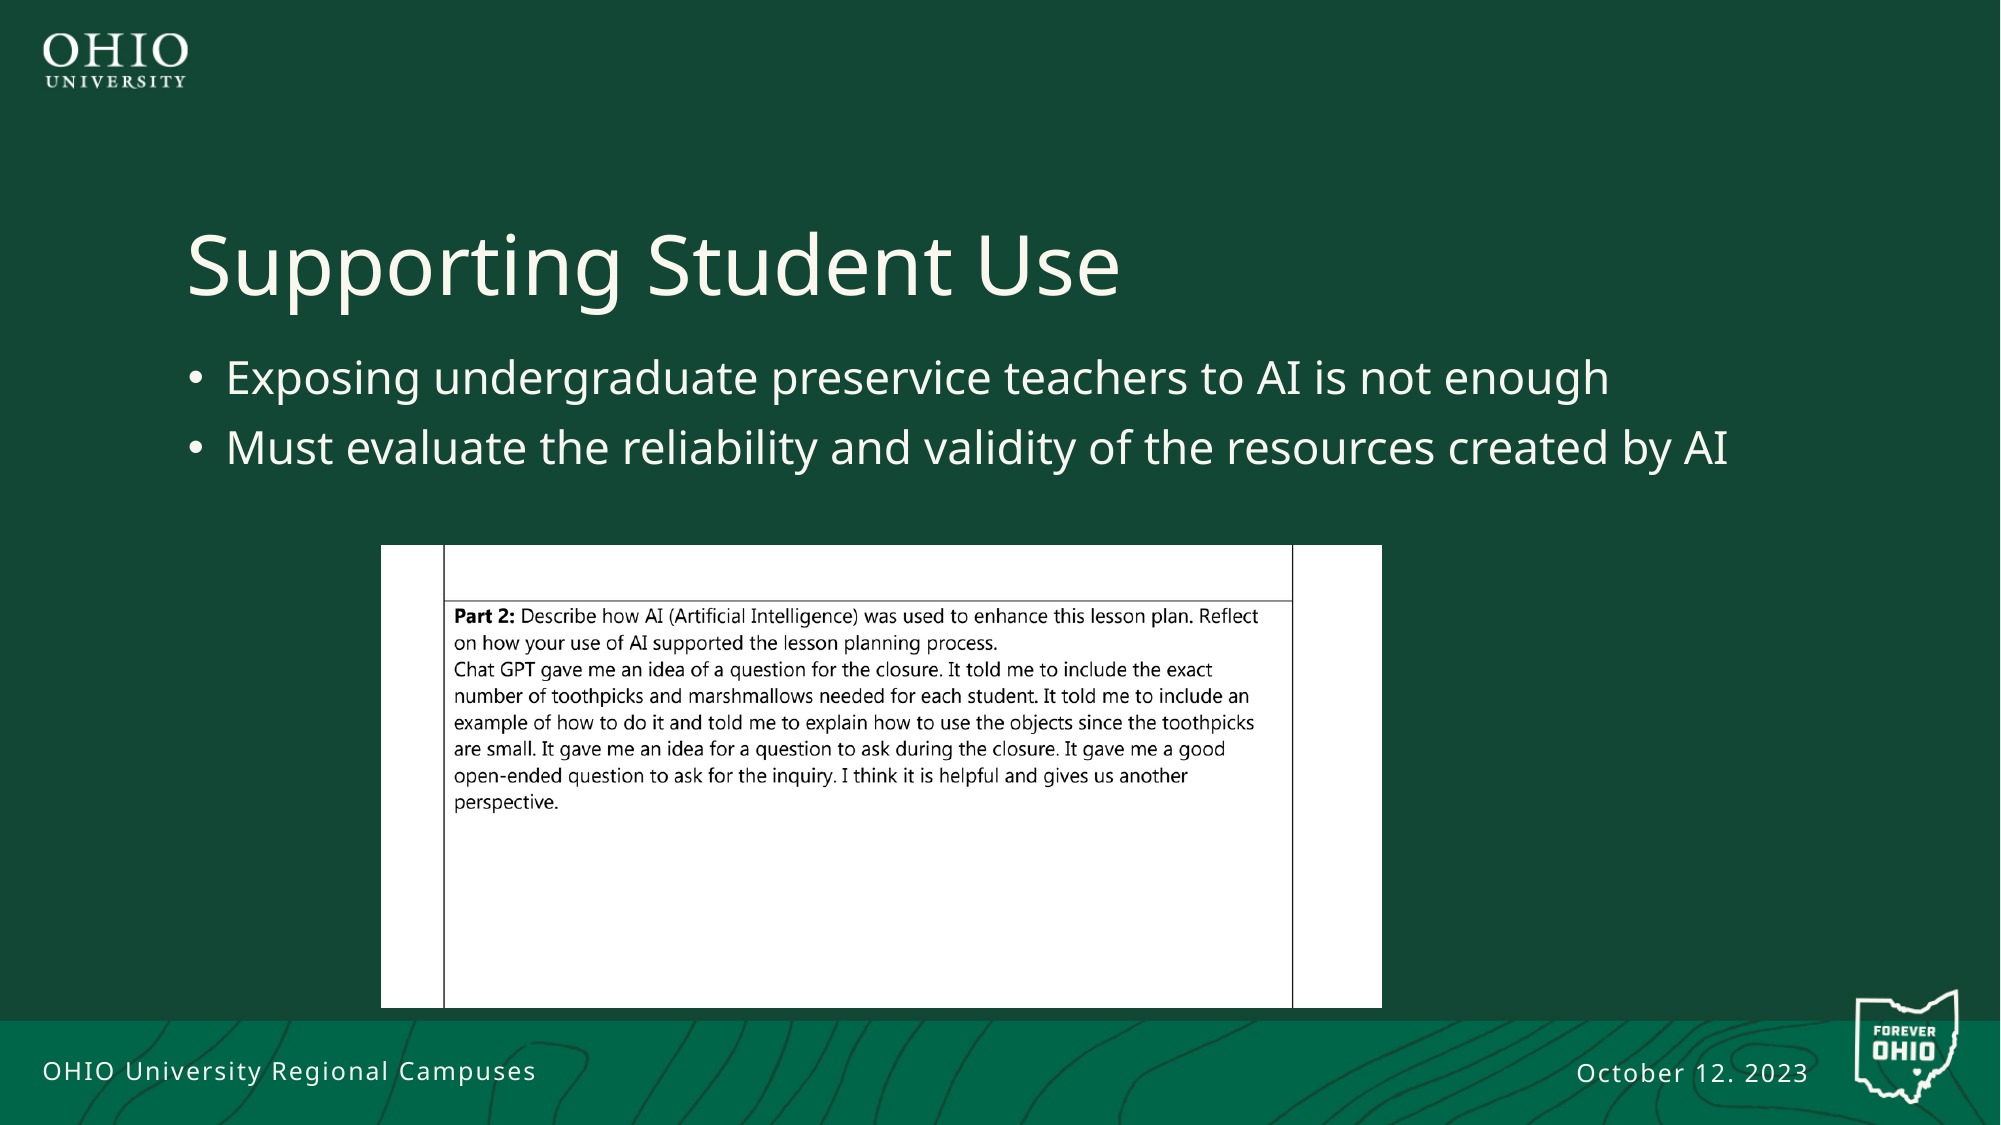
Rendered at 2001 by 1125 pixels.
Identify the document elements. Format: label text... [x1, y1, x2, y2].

picture [0, 0, 2001, 1125]
title Supporting Student Use [171, 111, 1823, 320]
list Exposing undergraduate preservice teachers to AI is not enough Must evaluate the reliability and validity of the resources created by AI [172, 347, 1826, 982]
footer OHIO University Regional Campuses [27, 1042, 1338, 1103]
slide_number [1348, 1042, 1823, 1103]
